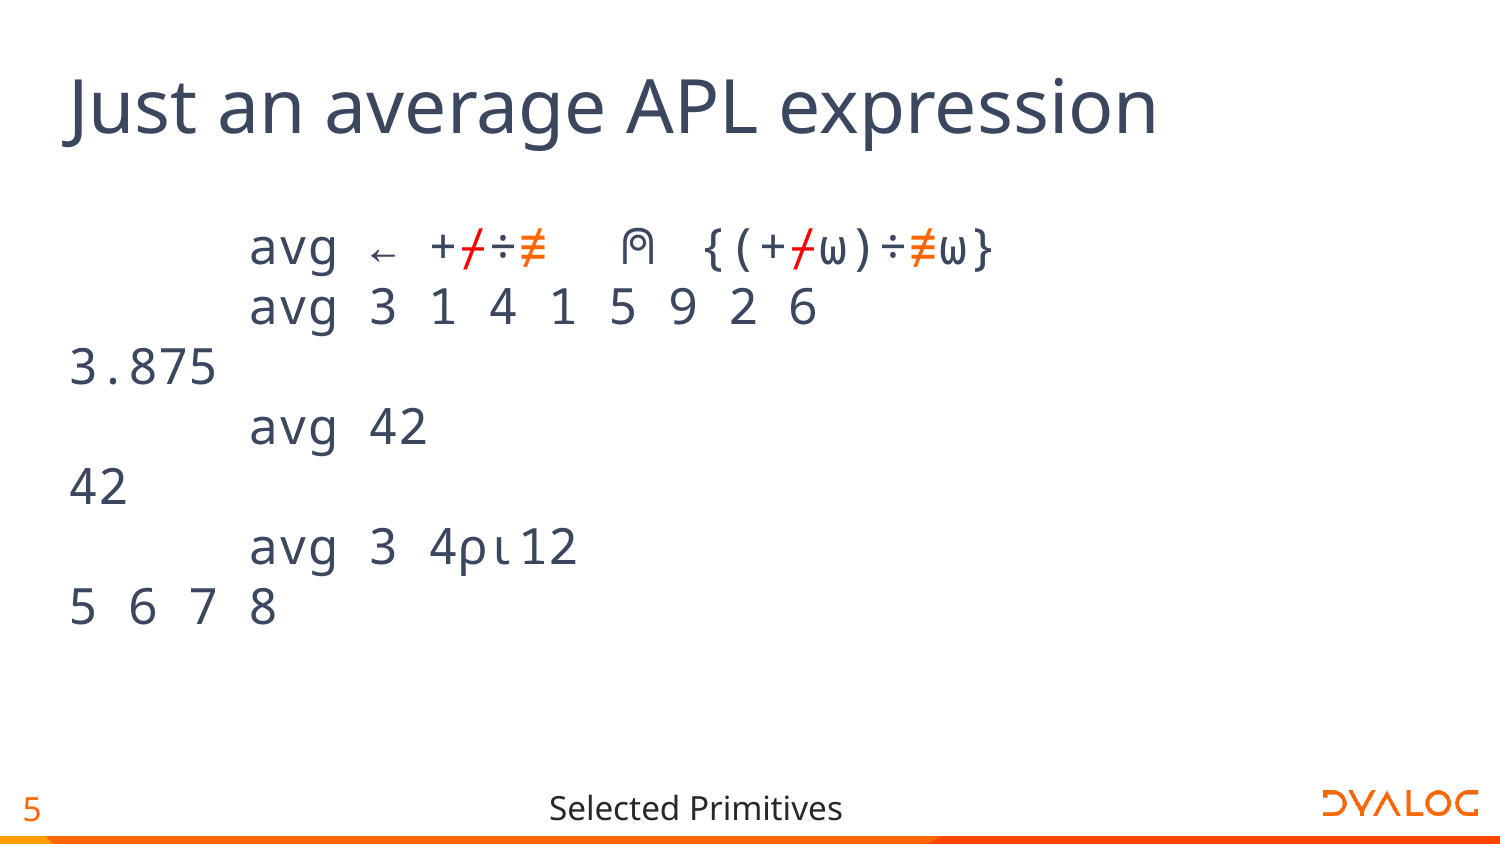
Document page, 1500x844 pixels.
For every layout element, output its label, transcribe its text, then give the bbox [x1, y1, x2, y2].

picture [1323, 790, 1478, 816]
picture [0, 836, 1500, 844]
title Just an average APL expression [53, 43, 1453, 157]
list avg ← +⌿÷≢ ⍝ {(+⌿⍵)÷≢⍵} avg 3 1 4 1 5 9 2 6 3.875 avg 42 42 avg 3 4⍴⍳12 5 6 7 8 [53, 207, 1453, 740]
